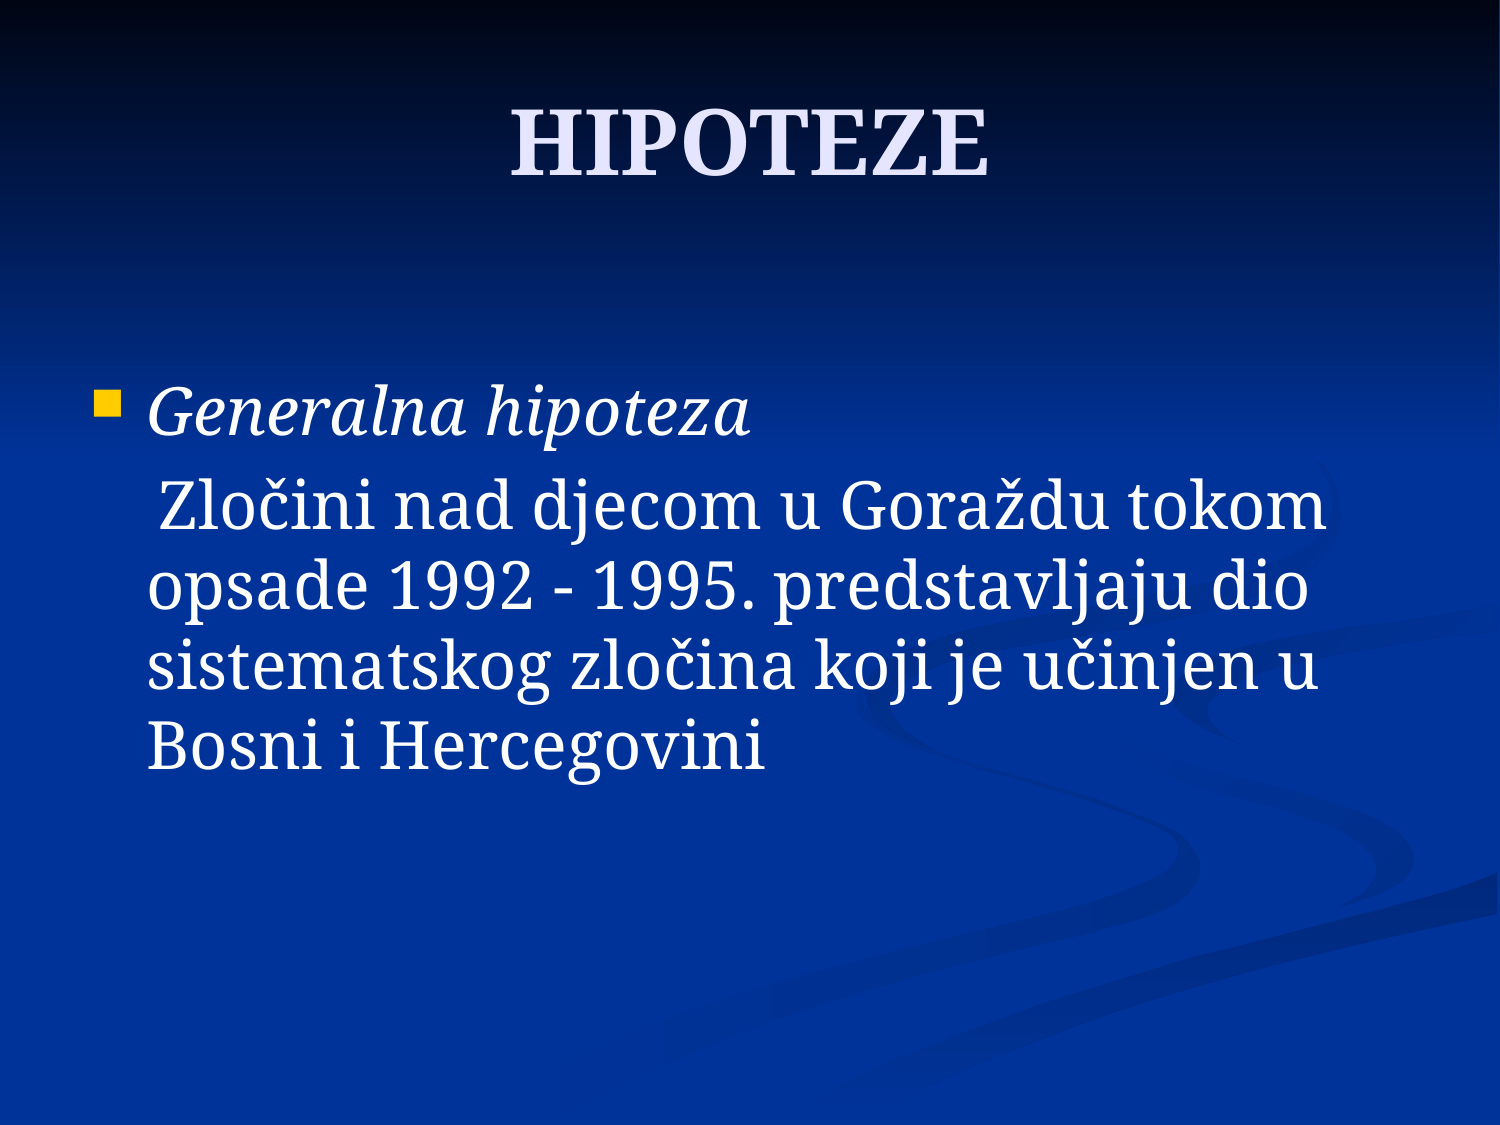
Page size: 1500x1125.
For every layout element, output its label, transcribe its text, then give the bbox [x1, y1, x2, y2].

list Generalna hipoteza Zločini nad djecom u Goraždu tokom opsade 1992 - 1995. predstavljaju dio sistematskog zločina koji je učinjen u Bosni i Hercegovini [74, 361, 1426, 1006]
title HIPOTEZE [74, 44, 1426, 233]
